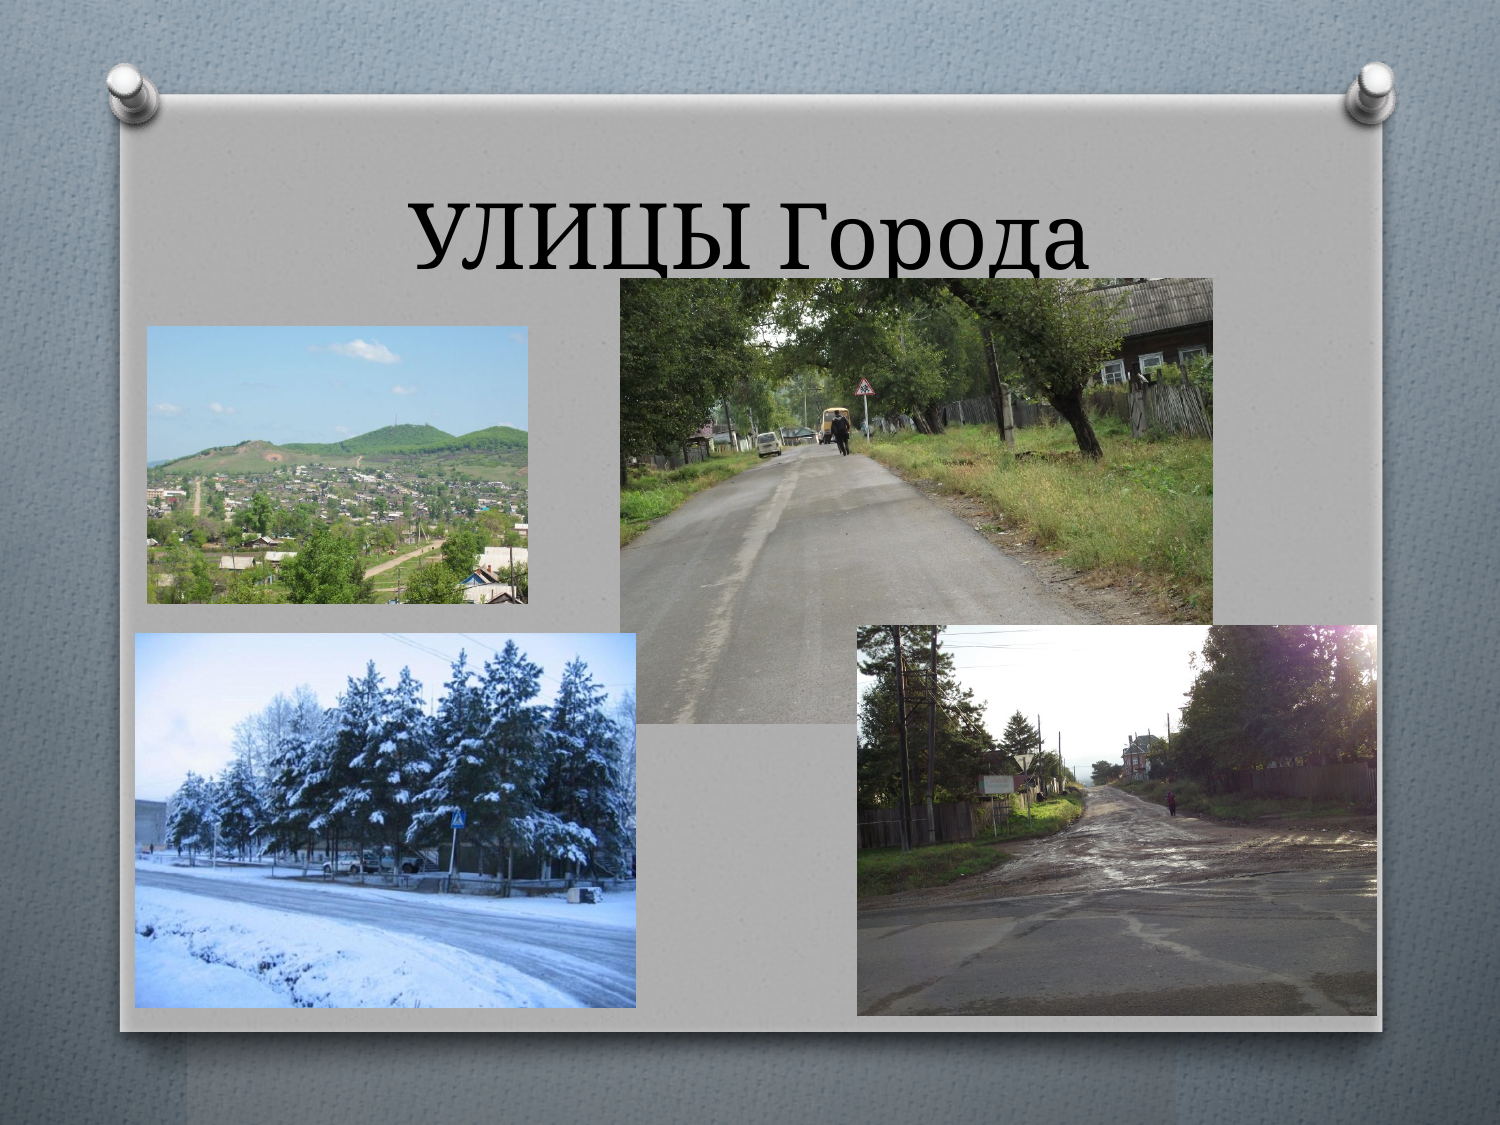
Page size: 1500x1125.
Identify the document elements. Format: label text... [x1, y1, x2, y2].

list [147, 326, 528, 604]
picture [1317, 35, 1439, 156]
picture [75, 29, 198, 153]
title УЛИЦЫ Города [179, 134, 1323, 332]
picture [135, 278, 1378, 1016]
